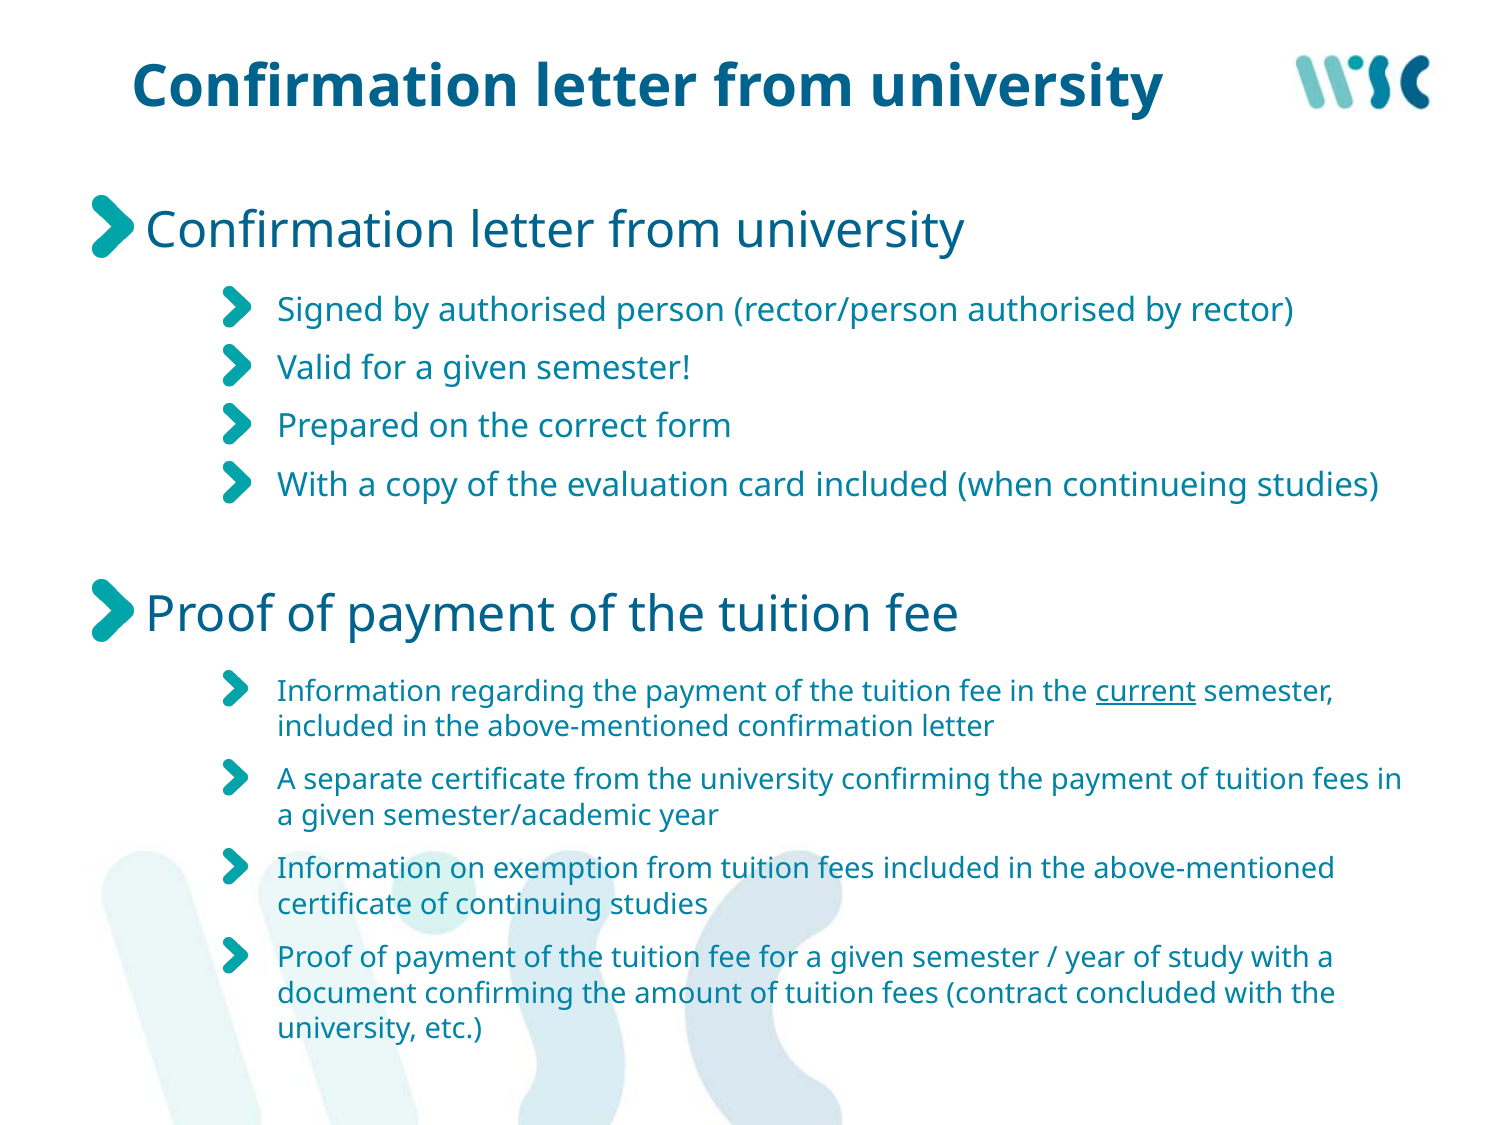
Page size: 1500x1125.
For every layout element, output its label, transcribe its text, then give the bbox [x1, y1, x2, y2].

list Confirmation letter from university Signed by authorised person (rector/person authorised by rector) Valid for a given semester! Prepared on the correct form With a copy of the evaluation card included (when continueing studies) Proof of payment of the tuition fee Information regarding the payment of the tuition fee in the current semester, included in the above-mentioned confirmation letter A separate certificate from the university confirming the payment of tuition fees in a given semester/academic year Information on exemption from tuition fees included in the above-mentioned certificate of continuing studies Proof of payment of the tuition fee for a given semester / year of study with a document confirming the amount of tuition fees (contract concluded with the university, etc.) [74, 196, 1425, 1095]
title Confirmation letter from university [52, 30, 1259, 126]
picture [0, 0, 1500, 1125]
